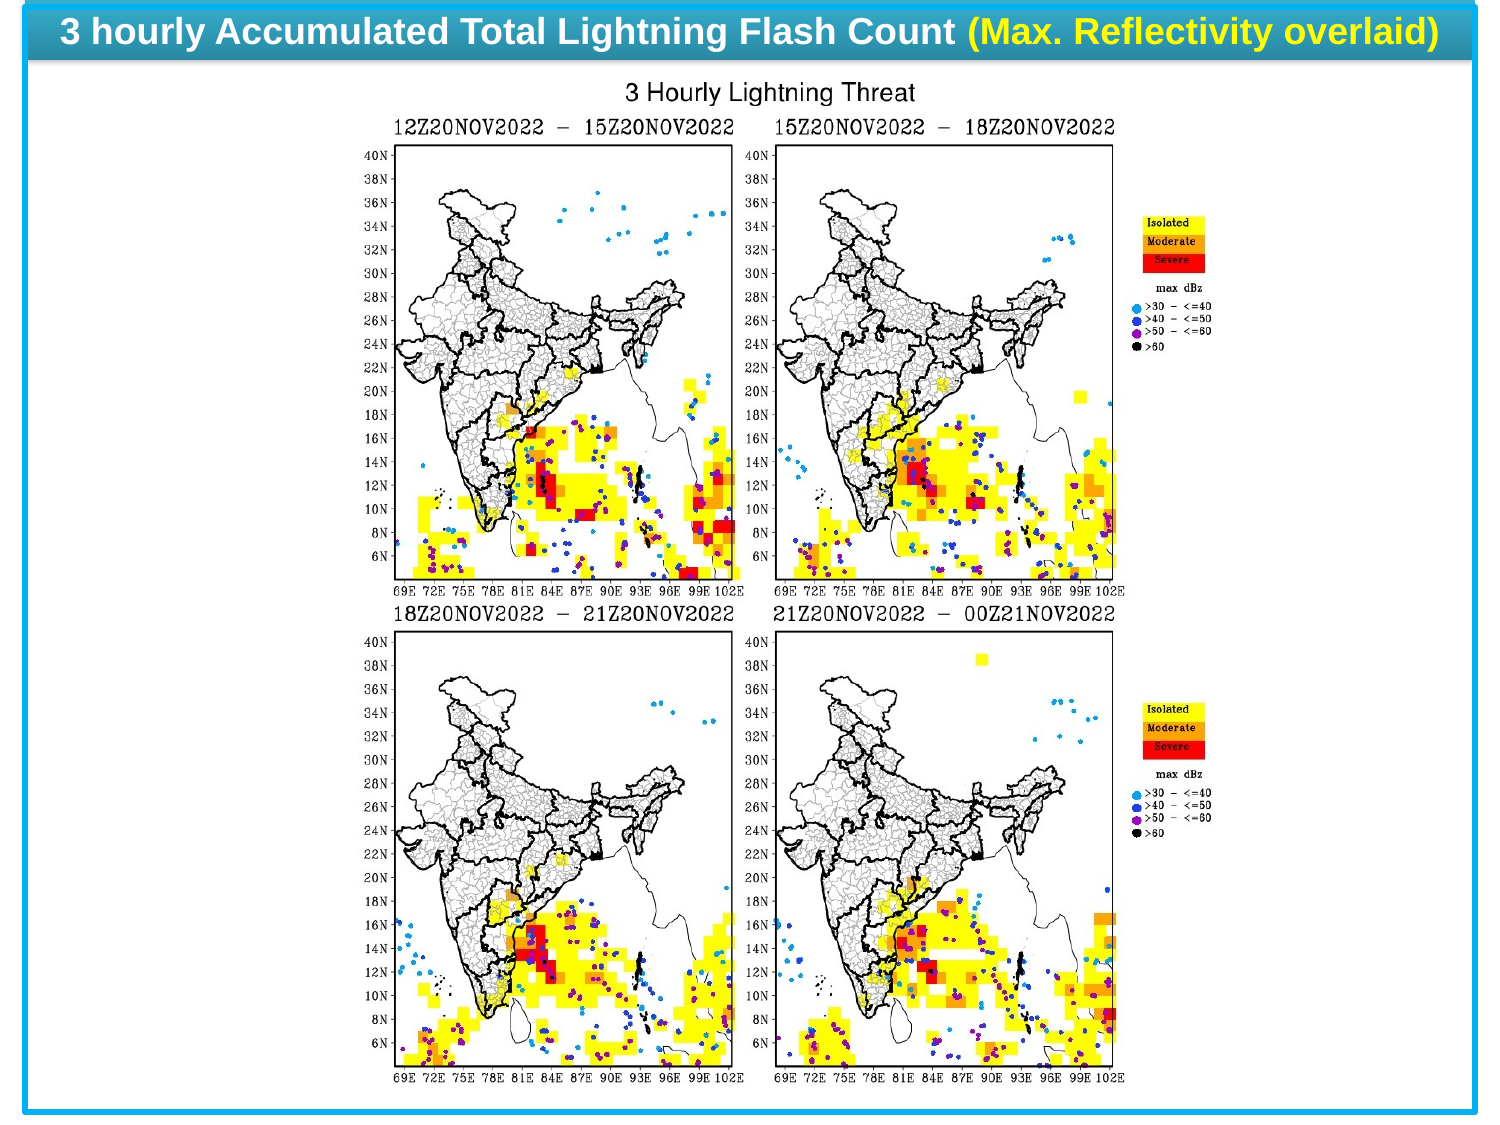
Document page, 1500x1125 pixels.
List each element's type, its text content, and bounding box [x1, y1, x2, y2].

text_box 3 hourly Accumulated Total Lightning Flash Count (Max. Reflectivity overlaid) [24, 0, 1475, 5]
text_box [23, 5, 1477, 1114]
picture [358, 82, 1212, 1087]
